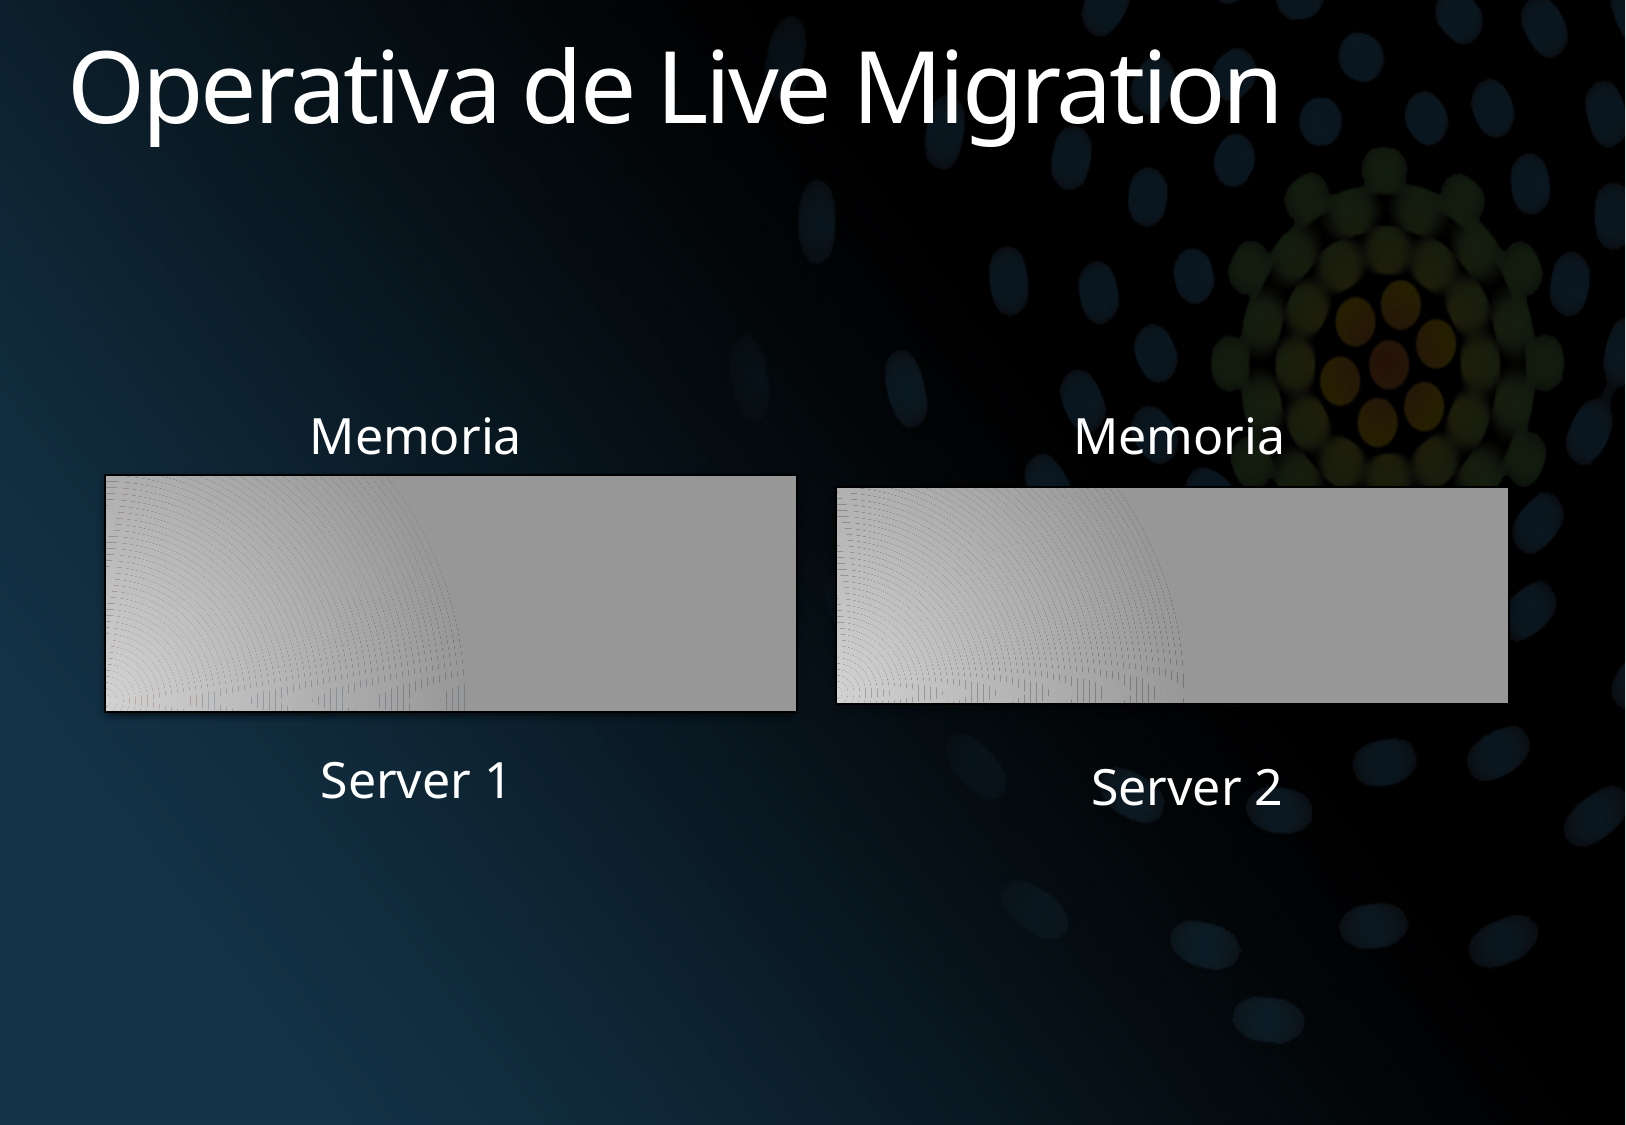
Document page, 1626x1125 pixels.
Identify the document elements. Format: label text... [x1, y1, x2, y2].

text_box [104, 474, 798, 713]
picture [0, 0, 1626, 1125]
text_box Server 1 [305, 740, 528, 816]
text_box Server 2 [1076, 748, 1299, 823]
text_box Memoria [295, 396, 537, 472]
title Operativa de Live Migration [67, 37, 1558, 147]
text_box Memoria [1058, 396, 1301, 472]
text_box [835, 486, 1510, 705]
